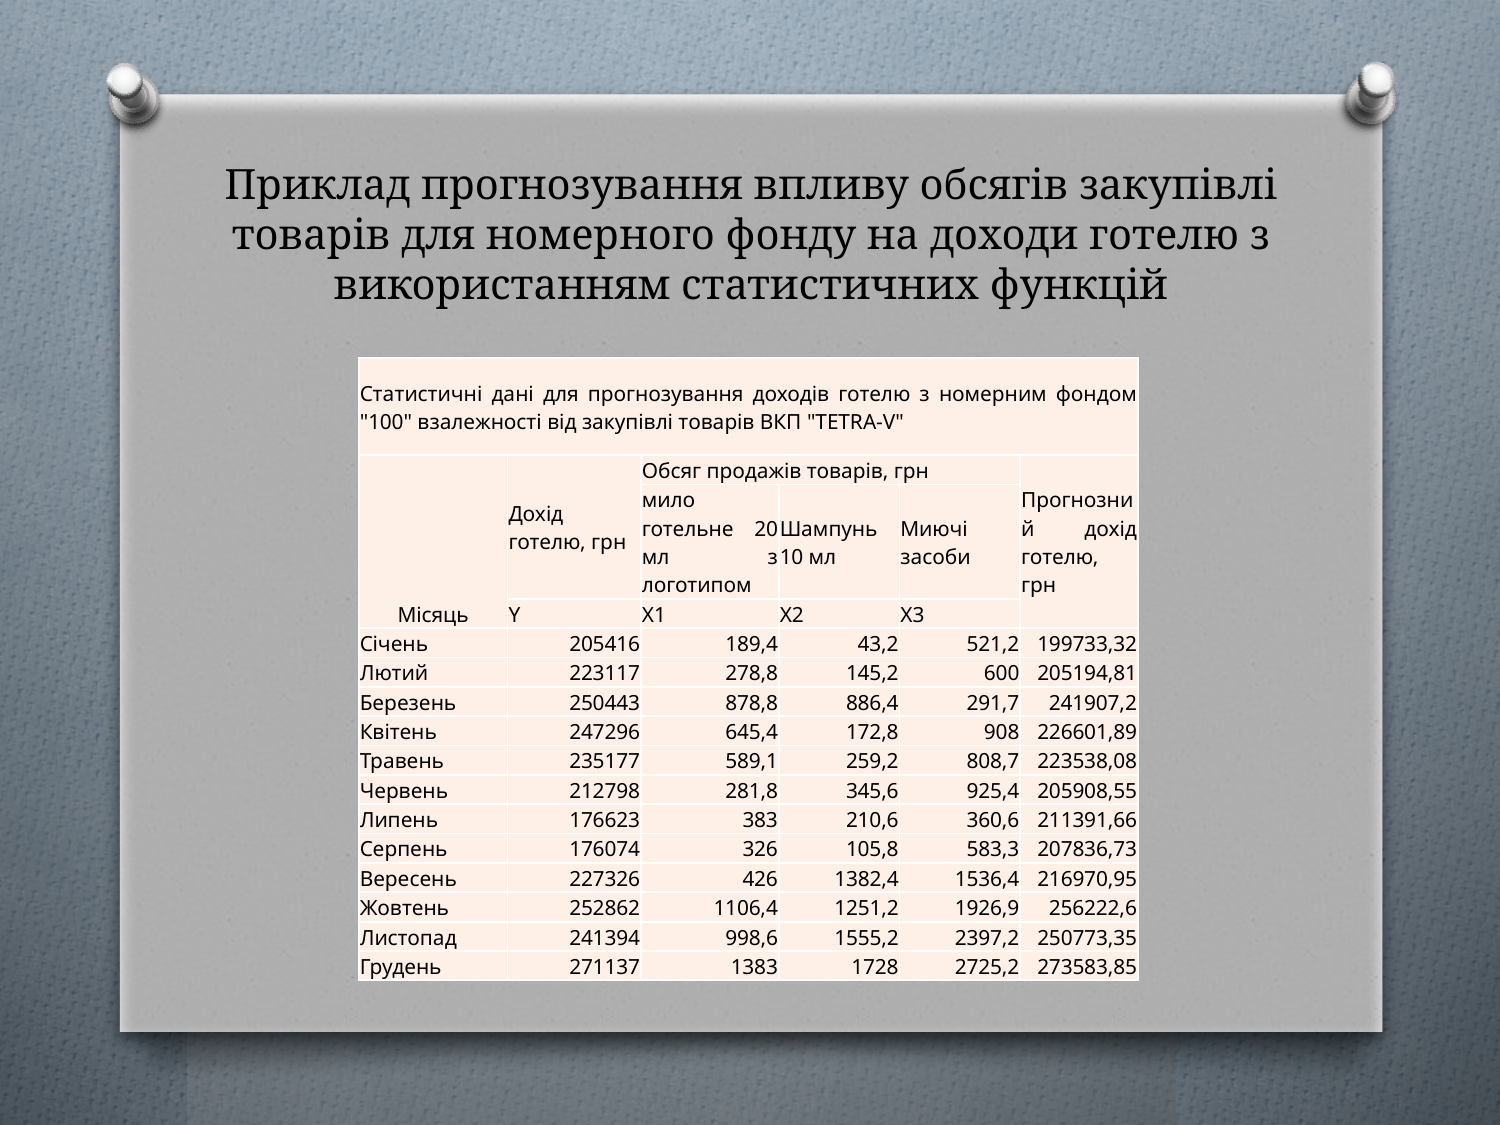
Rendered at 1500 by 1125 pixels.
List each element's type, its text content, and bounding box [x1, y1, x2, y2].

picture [1317, 35, 1439, 156]
table_cell Березень [360, 688, 507, 715]
table_cell 2725,2 [900, 952, 1019, 979]
table_cell 886,4 [780, 688, 899, 715]
table_cell 250773,35 [1021, 923, 1137, 950]
table_cell 345,6 [780, 776, 899, 803]
table_cell мило готельне 20 мл з логотипом [642, 485, 778, 598]
table_cell Лютий [360, 658, 507, 686]
table_cell X3 [900, 600, 1019, 627]
table_cell 1926,9 [900, 893, 1019, 921]
table_cell Грудень [360, 952, 507, 979]
table_cell 252862 [508, 893, 640, 921]
table_cell 1555,2 [780, 923, 899, 950]
table_cell 808,7 [900, 746, 1019, 774]
table_cell 216970,95 [1021, 864, 1137, 891]
table_cell Квітень [360, 717, 507, 745]
table_cell 223117 [508, 658, 640, 686]
table_cell 589,1 [642, 746, 778, 774]
table_cell 1728 [780, 952, 899, 979]
table_cell 250443 [508, 688, 640, 715]
table_cell 878,8 [642, 688, 778, 715]
table_cell 1251,2 [780, 893, 899, 921]
table_cell 1382,4 [780, 864, 899, 891]
table_cell 205194,81 [1021, 658, 1137, 686]
table_cell Миючі засоби [900, 485, 1019, 598]
table_cell 1536,4 [900, 864, 1019, 891]
table_cell 189,4 [642, 629, 778, 657]
table_cell 227326 [508, 864, 640, 891]
table_cell 600 [900, 658, 1019, 686]
table_cell 223538,08 [1021, 746, 1137, 774]
table_cell 583,3 [900, 834, 1019, 862]
table_cell Липень [360, 805, 507, 833]
table_cell 273583,85 [1021, 952, 1137, 979]
picture [75, 29, 198, 153]
table_cell 241394 [508, 923, 640, 950]
table_cell 247296 [508, 717, 640, 745]
table_cell 210,6 [780, 805, 899, 833]
table_cell 256222,6 [1021, 893, 1137, 921]
table_cell 205416 [508, 629, 640, 657]
table_cell 326 [642, 834, 778, 862]
table_cell 360,6 [900, 805, 1019, 833]
table_cell Y [508, 600, 640, 627]
table_cell X2 [780, 600, 899, 627]
table_cell 199733,32 [1021, 629, 1137, 657]
table_cell Вересень [360, 864, 507, 891]
table_cell 172,8 [780, 717, 899, 745]
table_cell 241907,2 [1021, 688, 1137, 715]
table_cell 271137 [508, 952, 640, 979]
table_cell 281,8 [642, 776, 778, 803]
table_cell 426 [642, 864, 778, 891]
table_cell 176074 [508, 834, 640, 862]
table_cell 2397,2 [900, 923, 1019, 950]
table_cell 908 [900, 717, 1019, 745]
table_cell Прогнозний дохід готелю, грн [1021, 456, 1137, 627]
table_cell X1 [642, 600, 778, 627]
table_cell Обсяг продажів товарів, грн [642, 456, 1019, 484]
table_cell 43,2 [780, 629, 899, 657]
table_cell Травень [360, 746, 507, 774]
table_cell Червень [360, 776, 507, 803]
title Приклад прогнозування впливу обсягів закупівлі товарів для номерного фонду на доходи готелю з використанням статистичних функцій [179, 134, 1323, 332]
table_cell 176623 [508, 805, 640, 833]
table_cell 383 [642, 805, 778, 833]
table_cell 145,2 [780, 658, 899, 686]
table_cell 205908,55 [1021, 776, 1137, 803]
table_cell 278,8 [642, 658, 778, 686]
table_cell 226601,89 [1021, 717, 1137, 745]
table_cell Дохід готелю, грн [508, 456, 640, 598]
table_header Статистичні дані для прогнозування доходів готелю з номерним фондом "100" взалежності від закупівлі товарів ВКП "TETRA-V" [360, 359, 1137, 454]
table_cell 645,4 [642, 717, 778, 745]
table_cell Шампунь 10 мл [780, 485, 899, 598]
table_cell Жовтень [360, 893, 507, 921]
table_cell Листопад [360, 923, 507, 950]
table_cell 211391,66 [1021, 805, 1137, 833]
table_cell 235177 [508, 746, 640, 774]
table_cell Серпень [360, 834, 507, 862]
table_cell 1383 [642, 952, 778, 979]
table_cell 925,4 [900, 776, 1019, 803]
table_cell 291,7 [900, 688, 1019, 715]
table_cell 1106,4 [642, 893, 778, 921]
table_cell 259,2 [780, 746, 899, 774]
table_cell Січень [360, 629, 507, 657]
table_cell 521,2 [900, 629, 1019, 657]
table_cell 105,8 [780, 834, 899, 862]
table_cell 212798 [508, 776, 640, 803]
table_cell Місяць [360, 456, 507, 627]
table_cell 207836,73 [1021, 834, 1137, 862]
table_cell 998,6 [642, 923, 778, 950]
